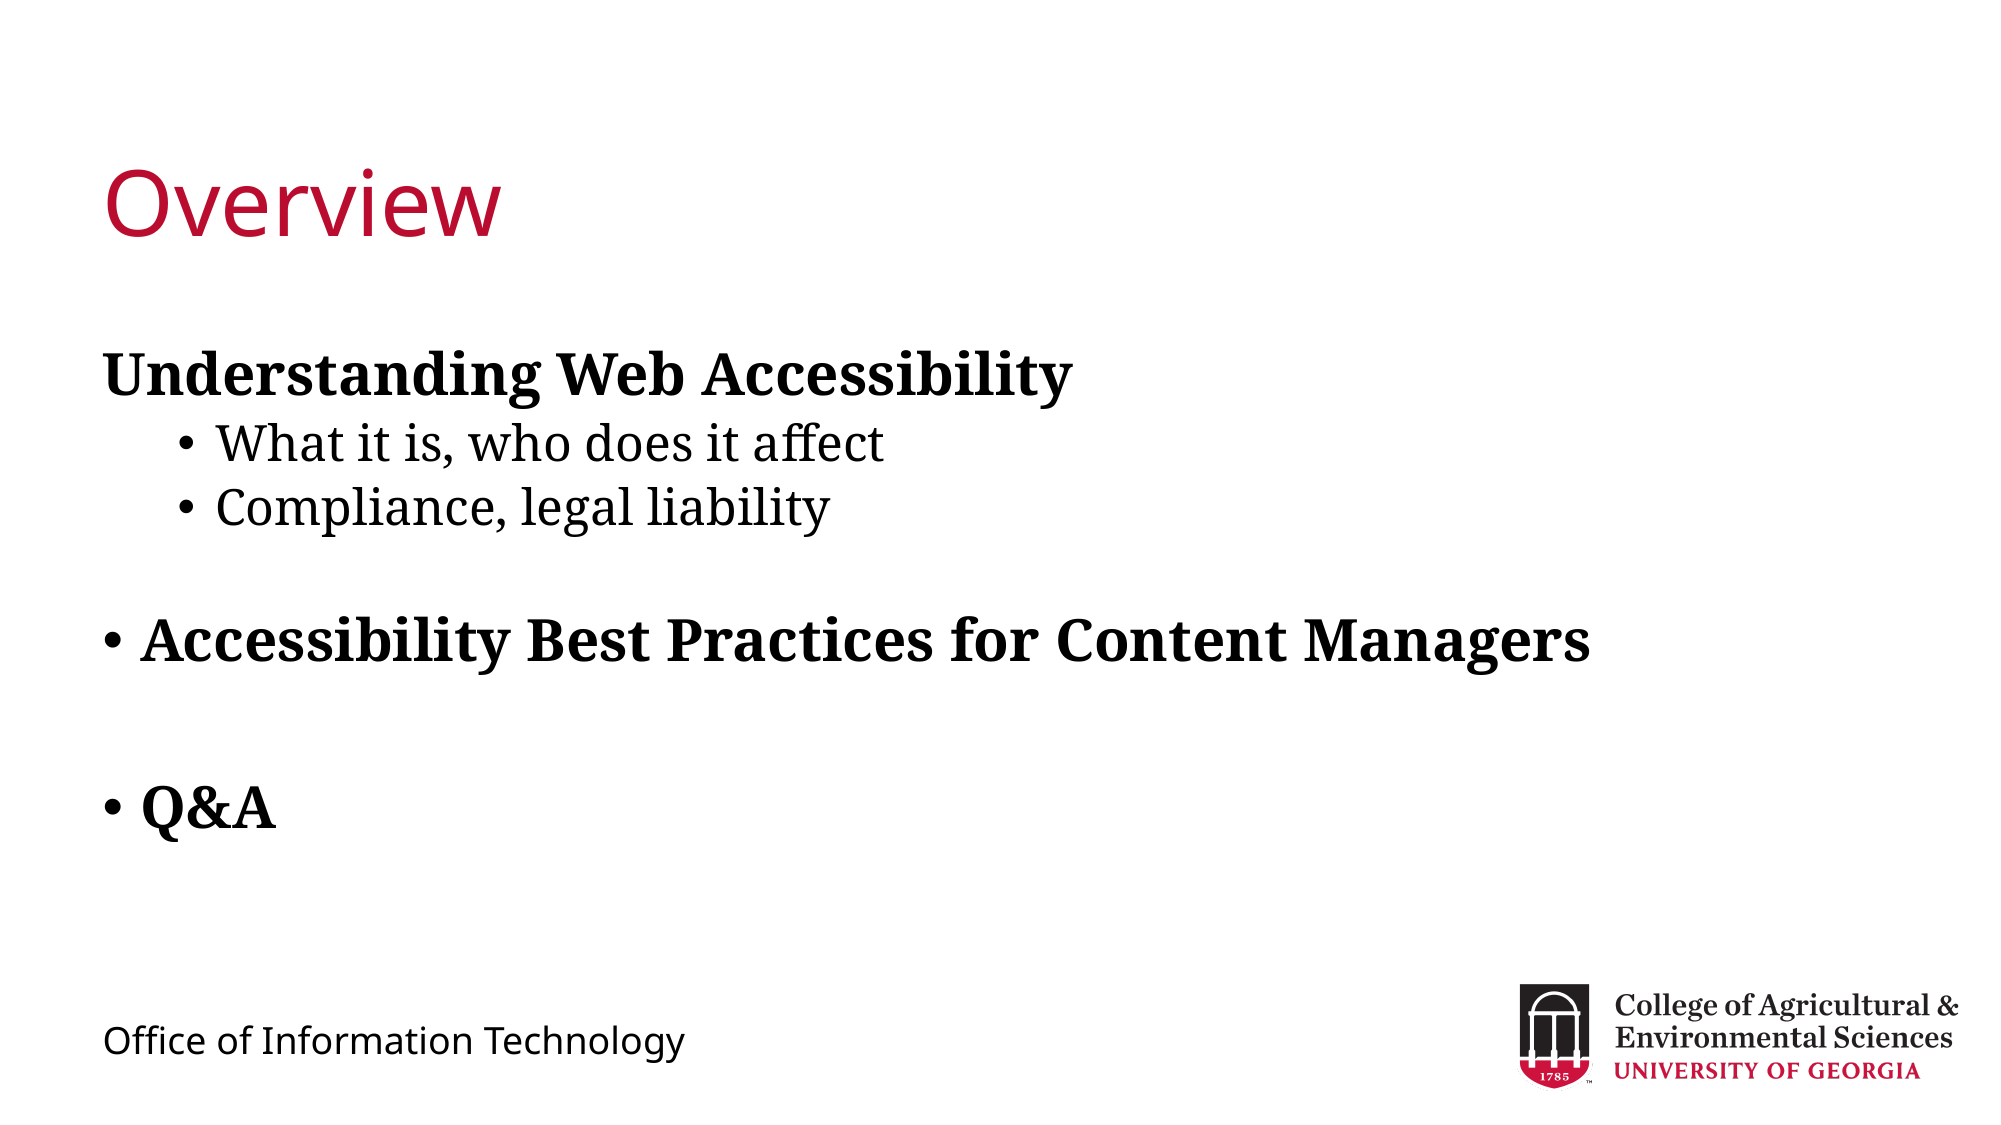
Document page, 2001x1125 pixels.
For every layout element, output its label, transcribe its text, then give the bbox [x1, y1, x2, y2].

title Overview [87, 97, 1905, 316]
list Understanding Web Accessibility What it is, who does it affect Compliance, legal liability Accessibility Best Practices for Content Managers Q&A [87, 337, 1905, 968]
text_box Office of Information Technology [87, 1009, 905, 1070]
